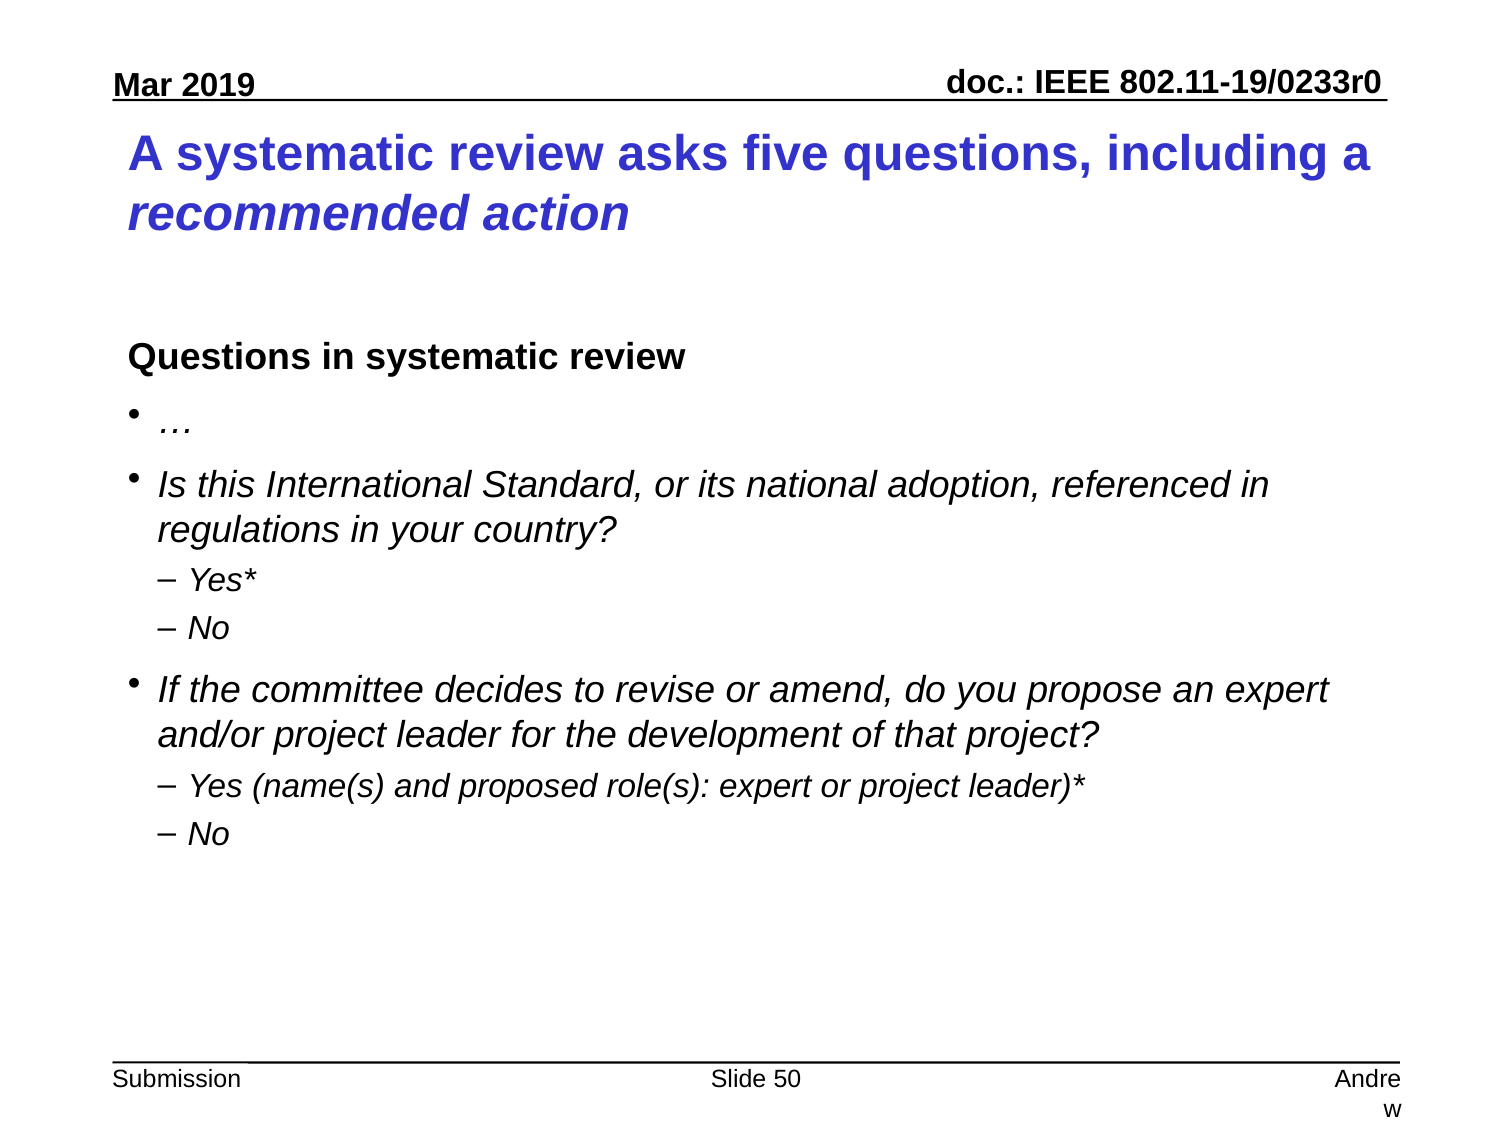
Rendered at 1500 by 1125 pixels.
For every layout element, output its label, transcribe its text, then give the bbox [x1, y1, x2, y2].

list Questions in systematic review … Is this International Standard, or its national adoption, referenced in regulations in your country? Yes* No If the committee decides to revise or amend, do you propose an expert and/or project leader for the development of that project? Yes (name(s) and proposed role(s): expert or project leader)* No [112, 324, 1388, 1000]
title A systematic review asks five questions, including a recommended action [112, 112, 1388, 288]
footer Andrew Myles, Cisco [1320, 1061, 1402, 1093]
slide_number Slide 50 [709, 1061, 803, 1093]
